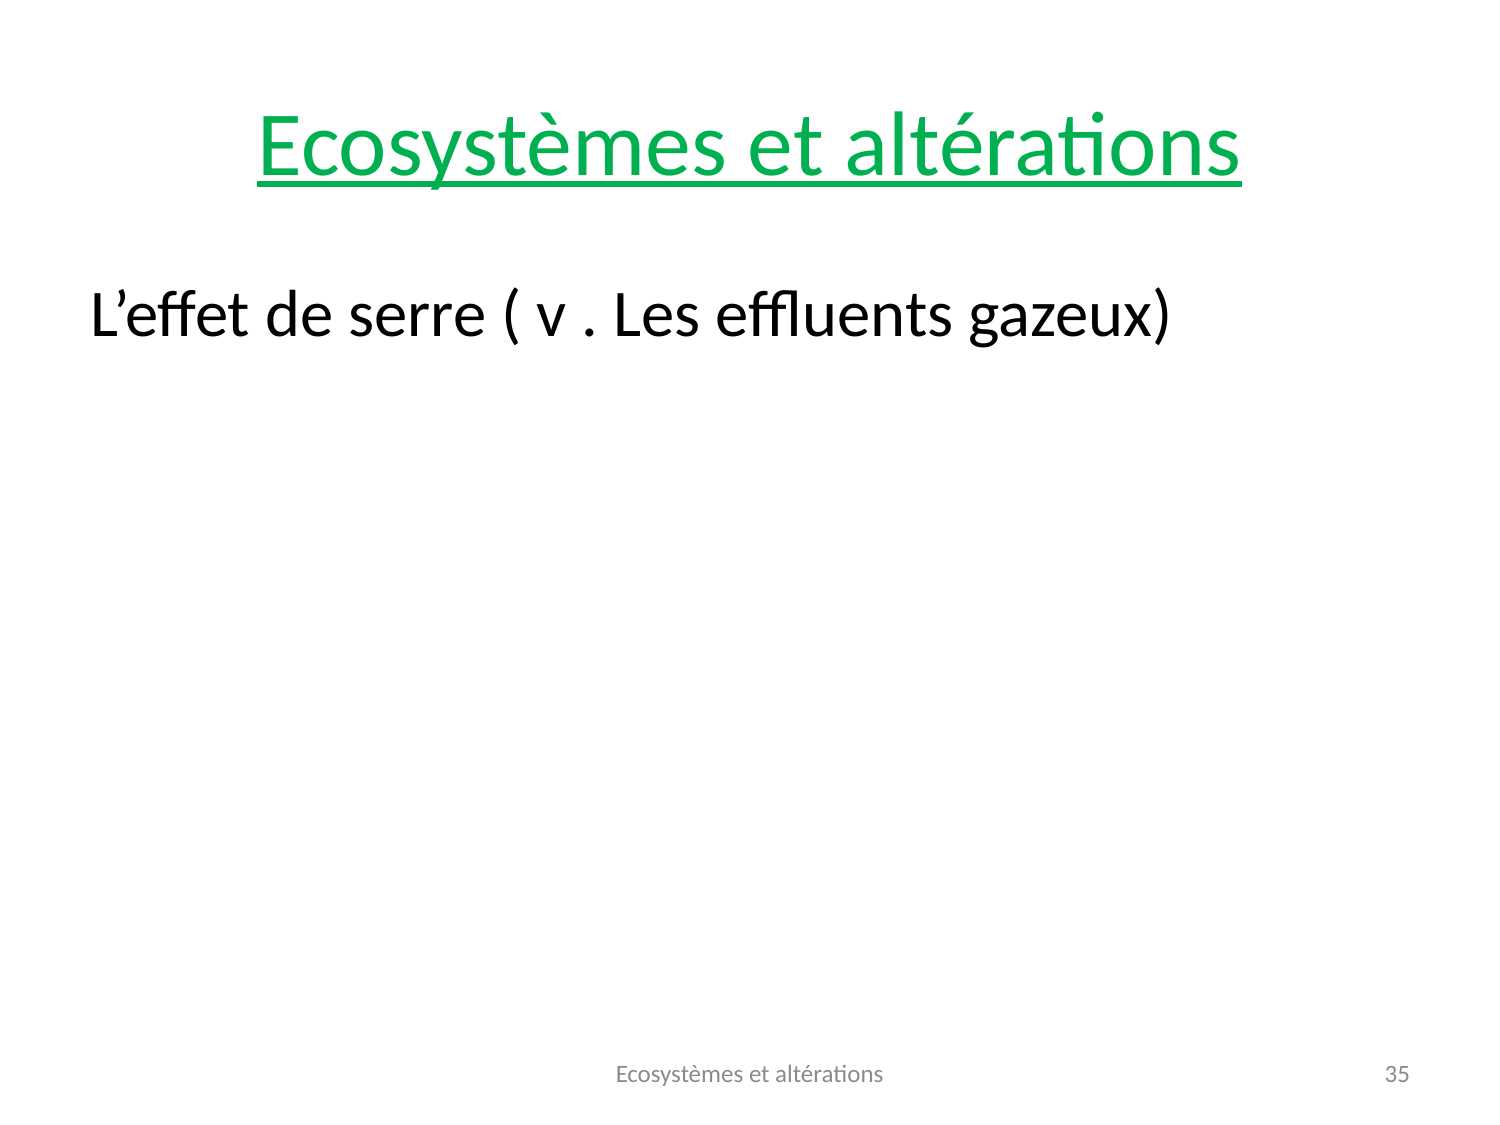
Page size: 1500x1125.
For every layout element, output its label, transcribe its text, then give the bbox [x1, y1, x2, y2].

list L’effet de serre ( v . Les effluents gazeux) [75, 262, 1425, 1005]
slide_number 35 [1074, 1042, 1425, 1103]
title Ecosystèmes et altérations [75, 45, 1425, 233]
footer Ecosystèmes et altérations [512, 1042, 988, 1103]
